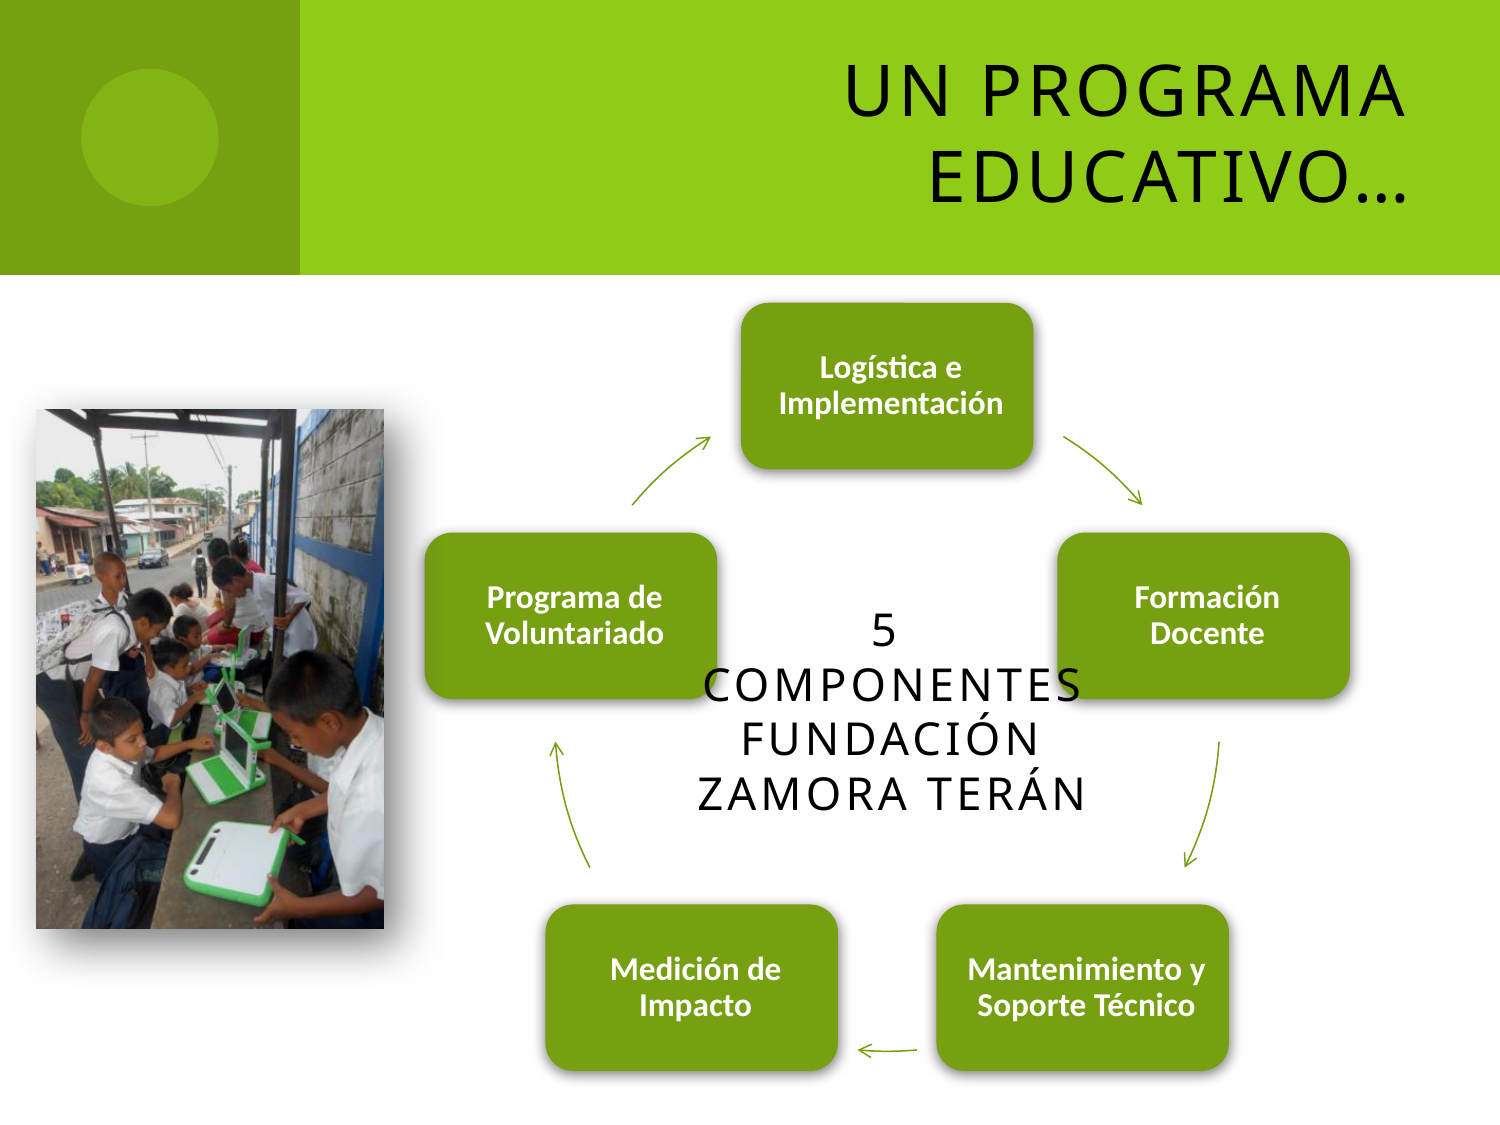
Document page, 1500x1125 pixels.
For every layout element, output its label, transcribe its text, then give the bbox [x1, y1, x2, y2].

title Un Programa Educativo… [399, 37, 1425, 225]
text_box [280, 302, 1495, 1083]
picture [35, 409, 385, 929]
